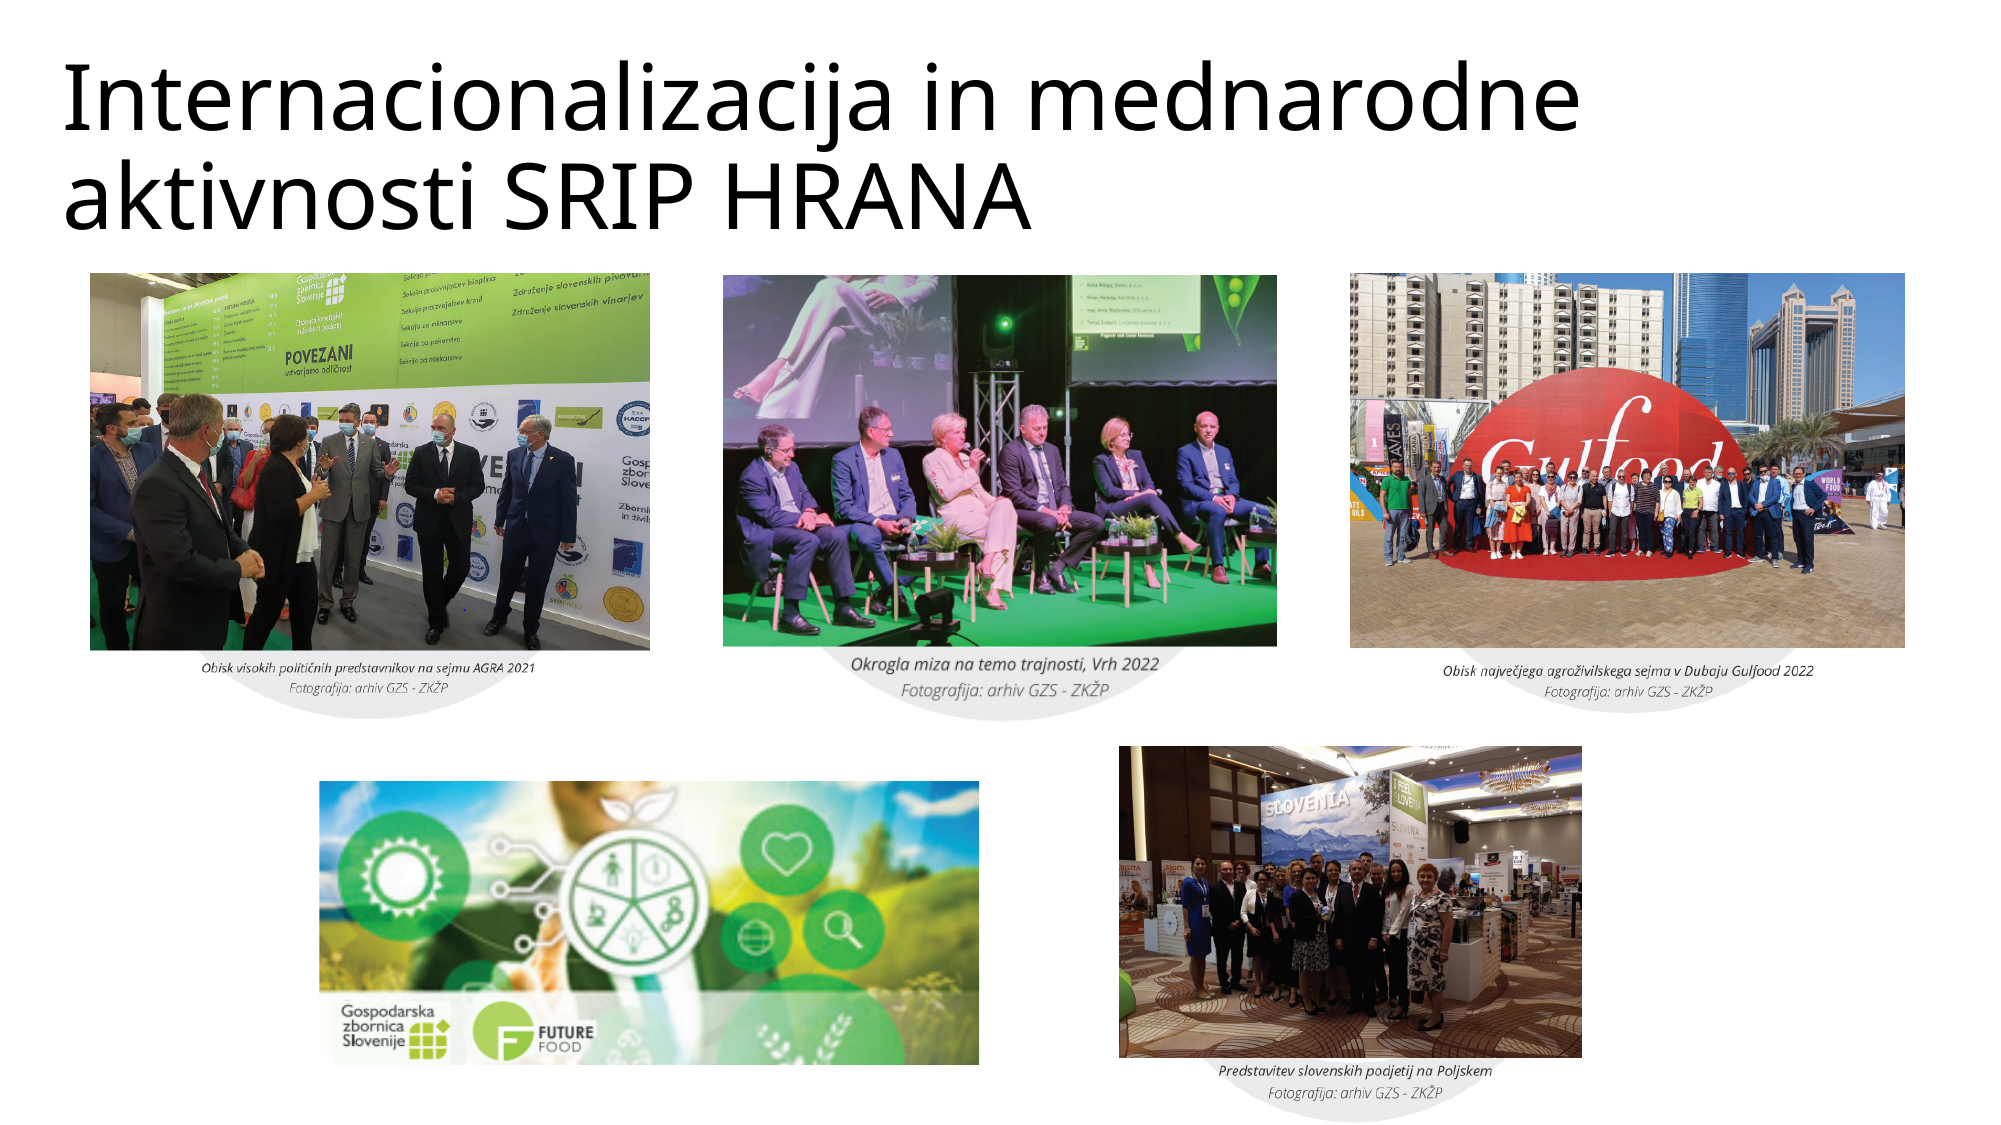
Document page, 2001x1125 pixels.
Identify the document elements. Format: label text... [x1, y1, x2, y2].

title Internacionalizacija in mednarodne aktivnosti SRIP HRANA [47, 41, 1909, 260]
picture [90, 273, 650, 724]
picture [1119, 746, 1582, 1125]
picture [723, 275, 1277, 726]
picture [319, 781, 980, 1065]
picture [1350, 273, 1905, 720]
